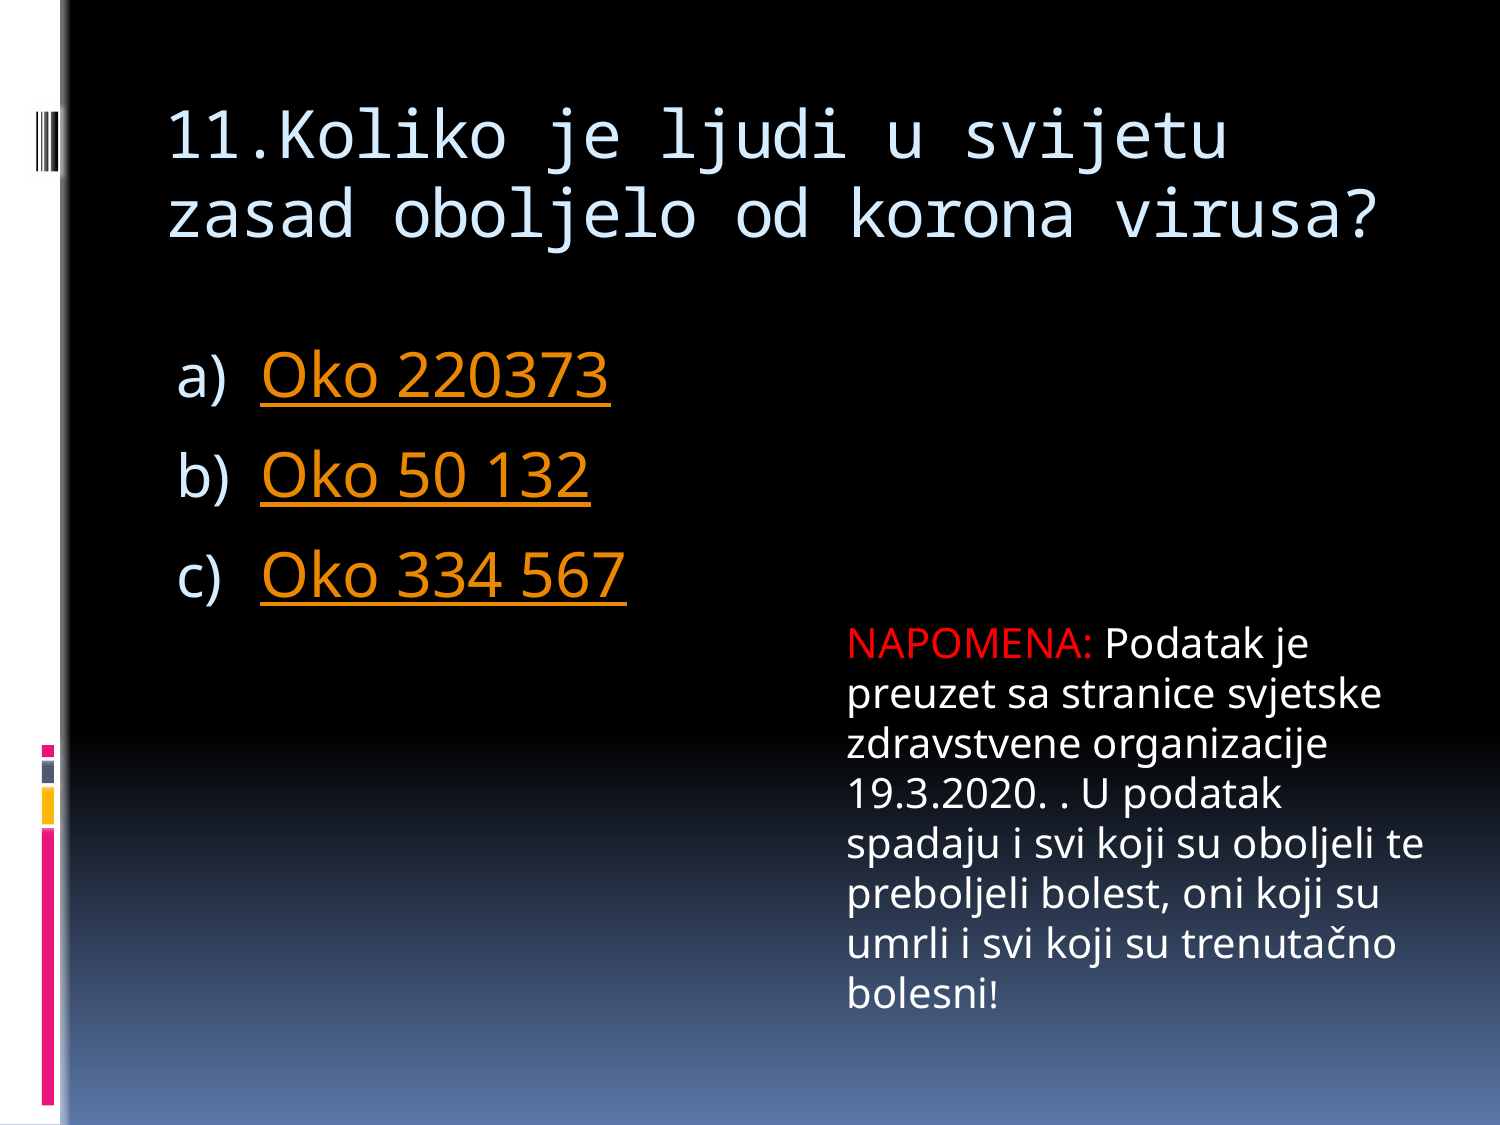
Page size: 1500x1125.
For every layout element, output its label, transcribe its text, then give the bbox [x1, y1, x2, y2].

text_box NAPOMENA: Podatak je preuzet sa stranice svjetske zdravstvene organizacije 19.3.2020. . U podatak spadaju i svi koji su oboljeli te preboljeli bolest, oni koji su umrli i svi koji su trenutačno bolesni! [832, 609, 1442, 1025]
list Oko 220373 Oko 50 132 Oko 334 567 [150, 328, 1425, 1043]
title 11.Koliko je ljudi u svijetu zasad oboljelo od korona virusa? [150, 83, 1425, 282]
